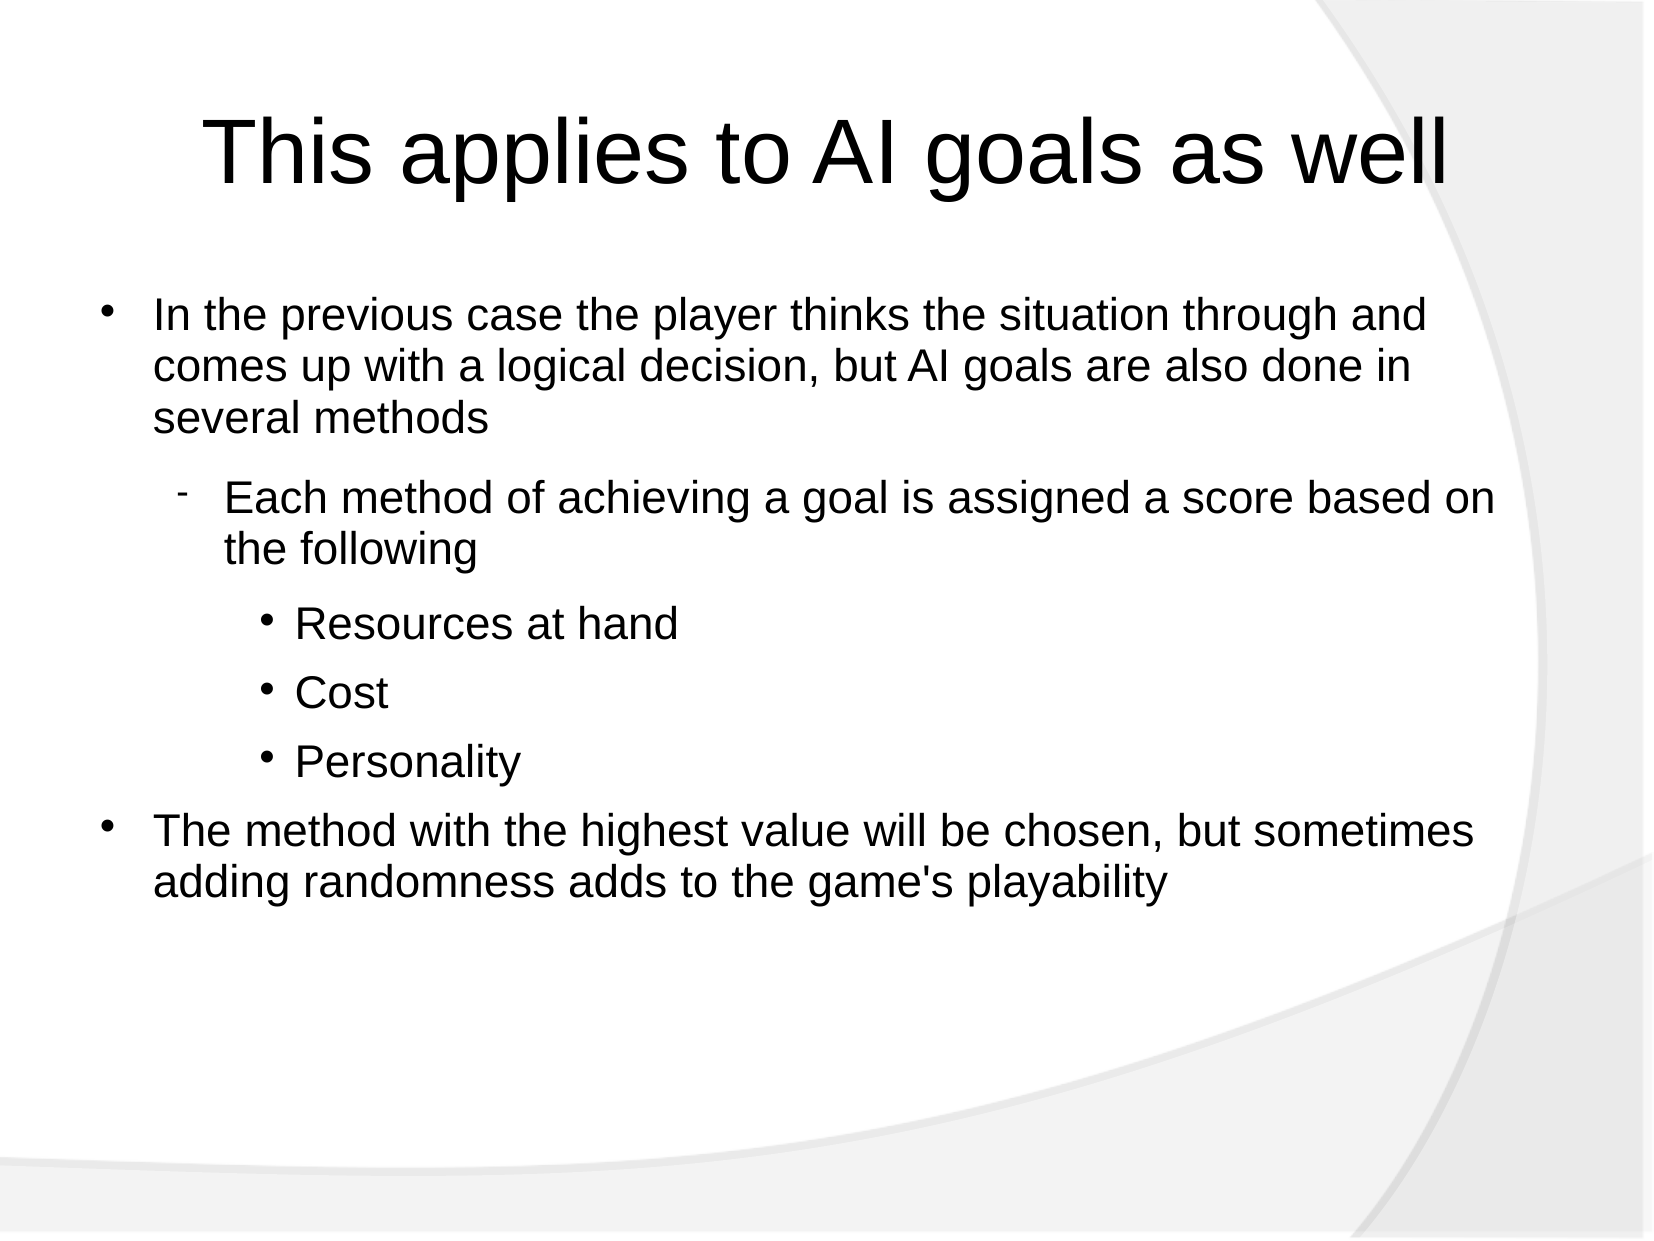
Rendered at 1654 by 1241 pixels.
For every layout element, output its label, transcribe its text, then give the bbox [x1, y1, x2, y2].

text_box In the previous case the player thinks the situation through and comes up with a logical decision, but AI goals are also done in several methods Each method of achieving a goal is assigned a score based on the following Resources at hand Cost Personality The method with the highest value will be chosen, but sometimes adding randomness adds to the game's playability [82, 290, 1571, 1094]
text_box This applies to AI goals as well [82, 56, 1571, 249]
